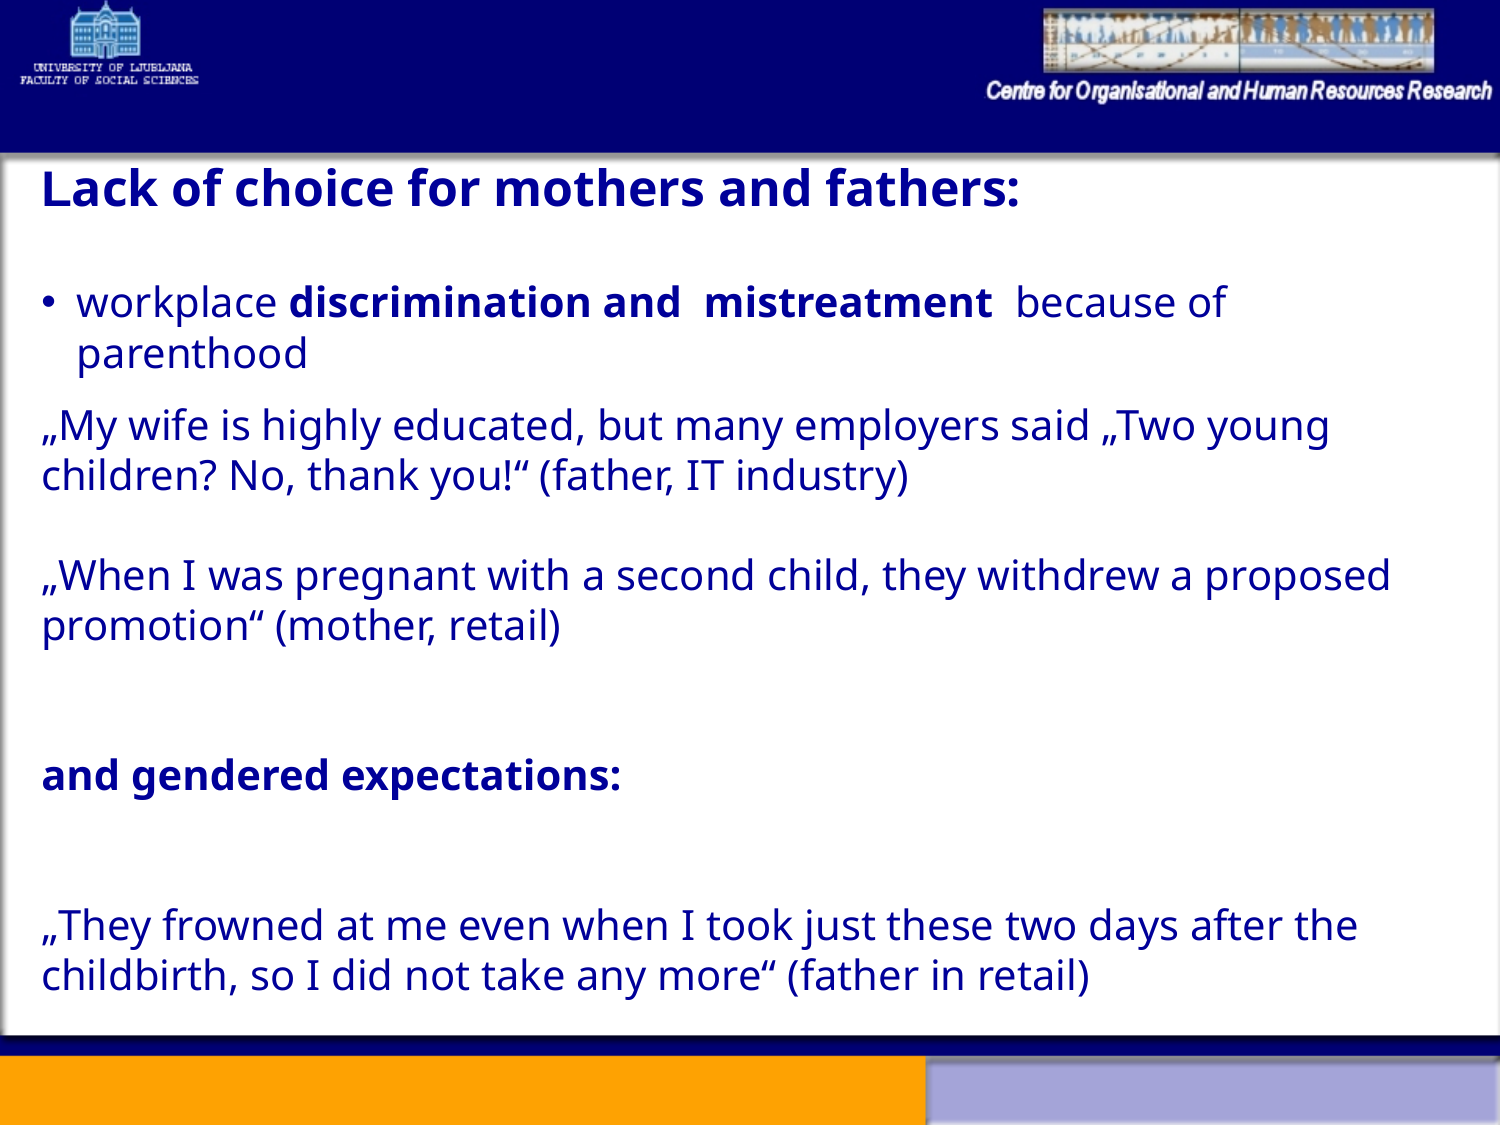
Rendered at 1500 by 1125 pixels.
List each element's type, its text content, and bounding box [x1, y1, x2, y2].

text_box Lack of choice for mothers and fathers: workplace discrimination and mistreatment because of parenthood „My wife is highly educated, but many employers said „Two young children? No, thank you!“ (father, IT industry) „When I was pregnant with a second child, they withdrew a proposed promotion“ (mother, retail) and gendered expectations: „They frowned at me even when I took just these two days after the childbirth, so I did not take any more“ (father in retail) [26, 148, 1459, 1125]
picture [0, 0, 1500, 1125]
